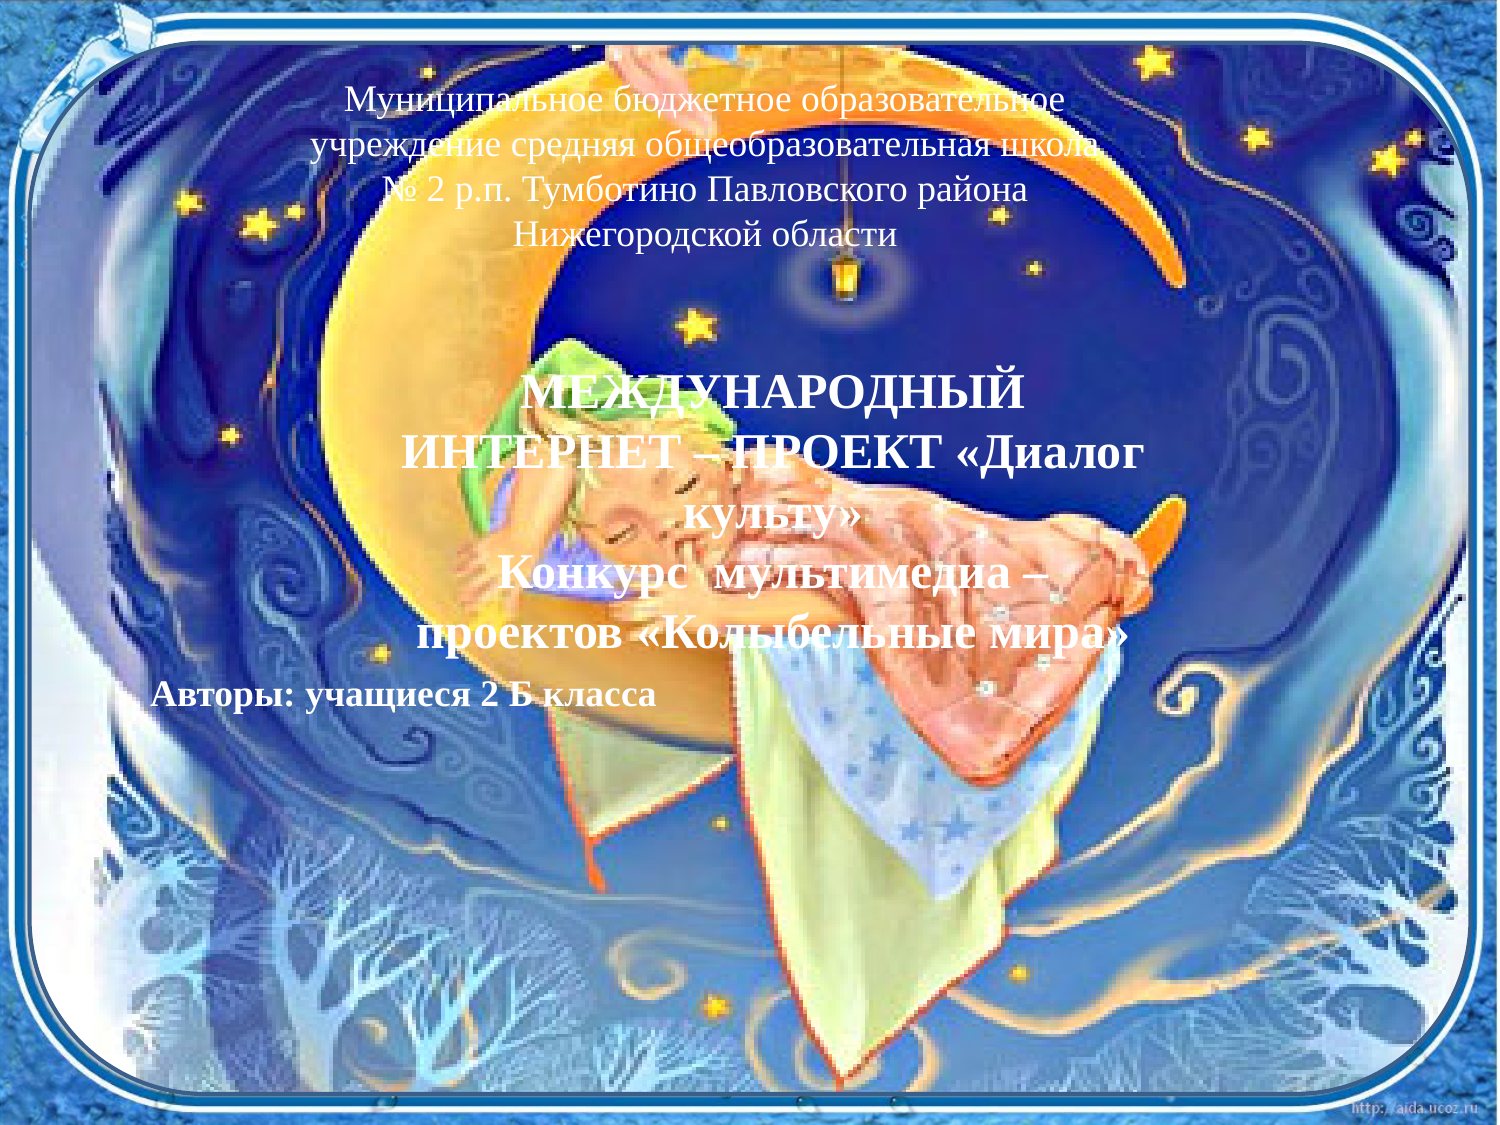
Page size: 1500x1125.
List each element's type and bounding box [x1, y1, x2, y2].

list [0, 0, 1498, 1125]
